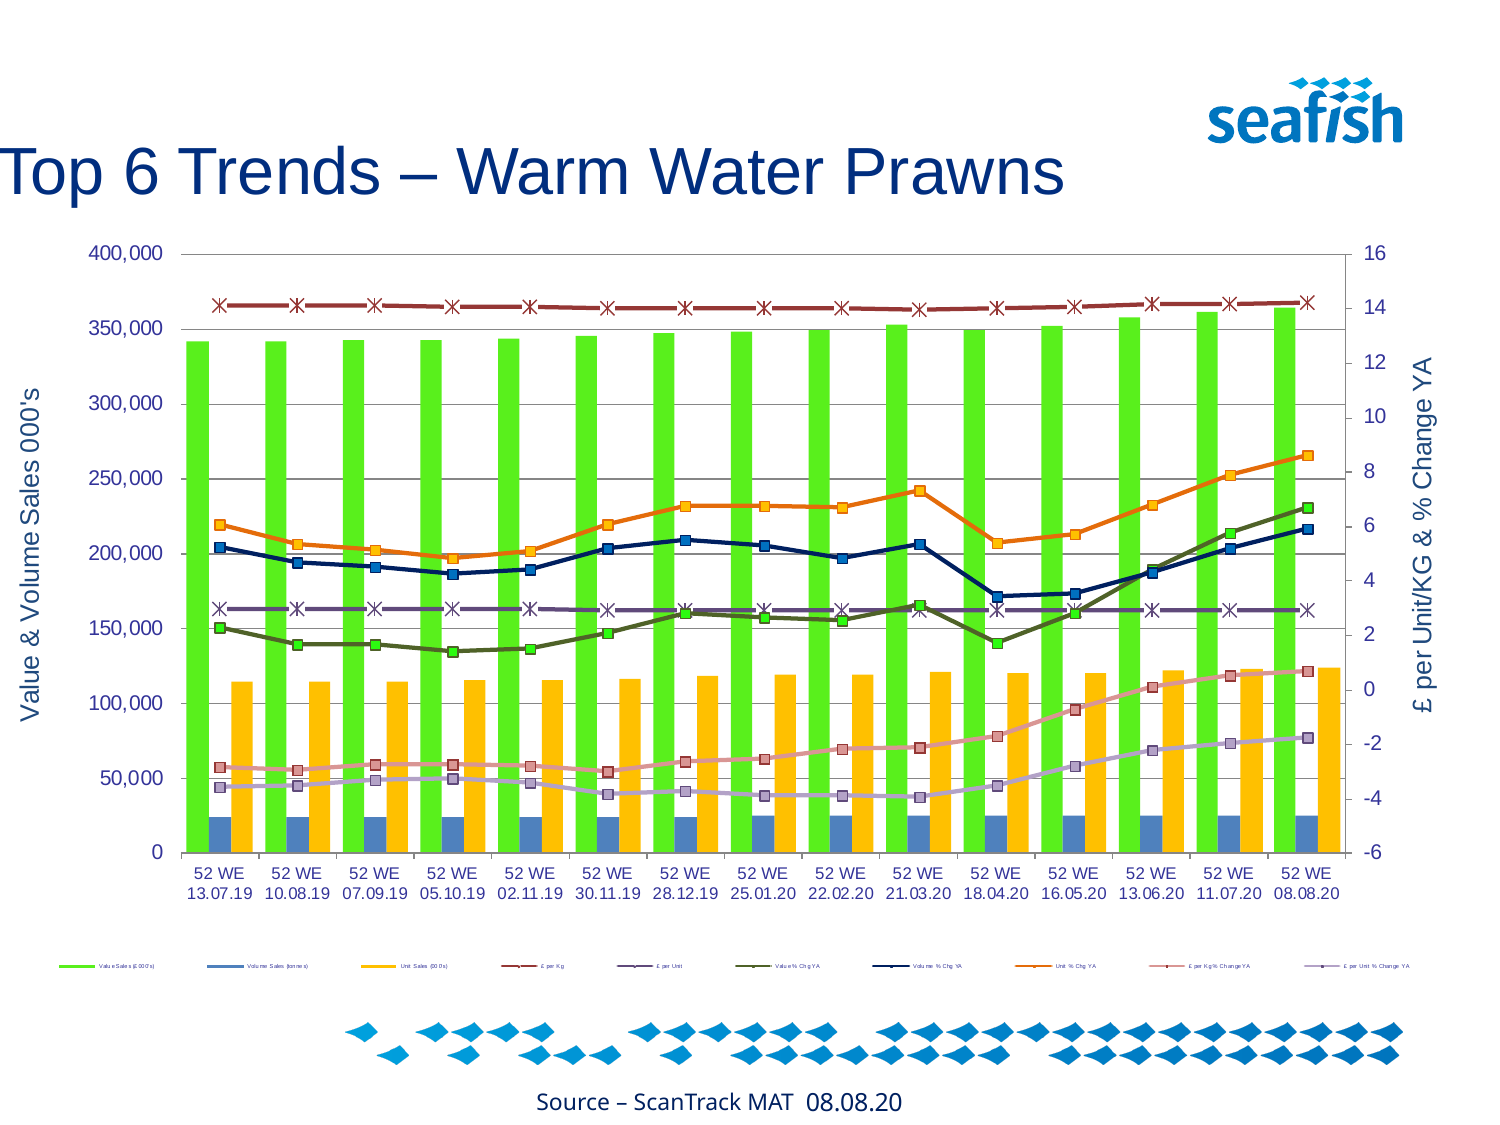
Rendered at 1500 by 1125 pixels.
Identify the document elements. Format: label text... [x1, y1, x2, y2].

picture [733, 1081, 973, 1115]
text_box Top 6 Trends – Warm Water Prawns [0, 123, 1401, 212]
picture [0, 227, 1461, 1065]
text_box Source – ScanTrack MAT [508, 1079, 823, 1123]
